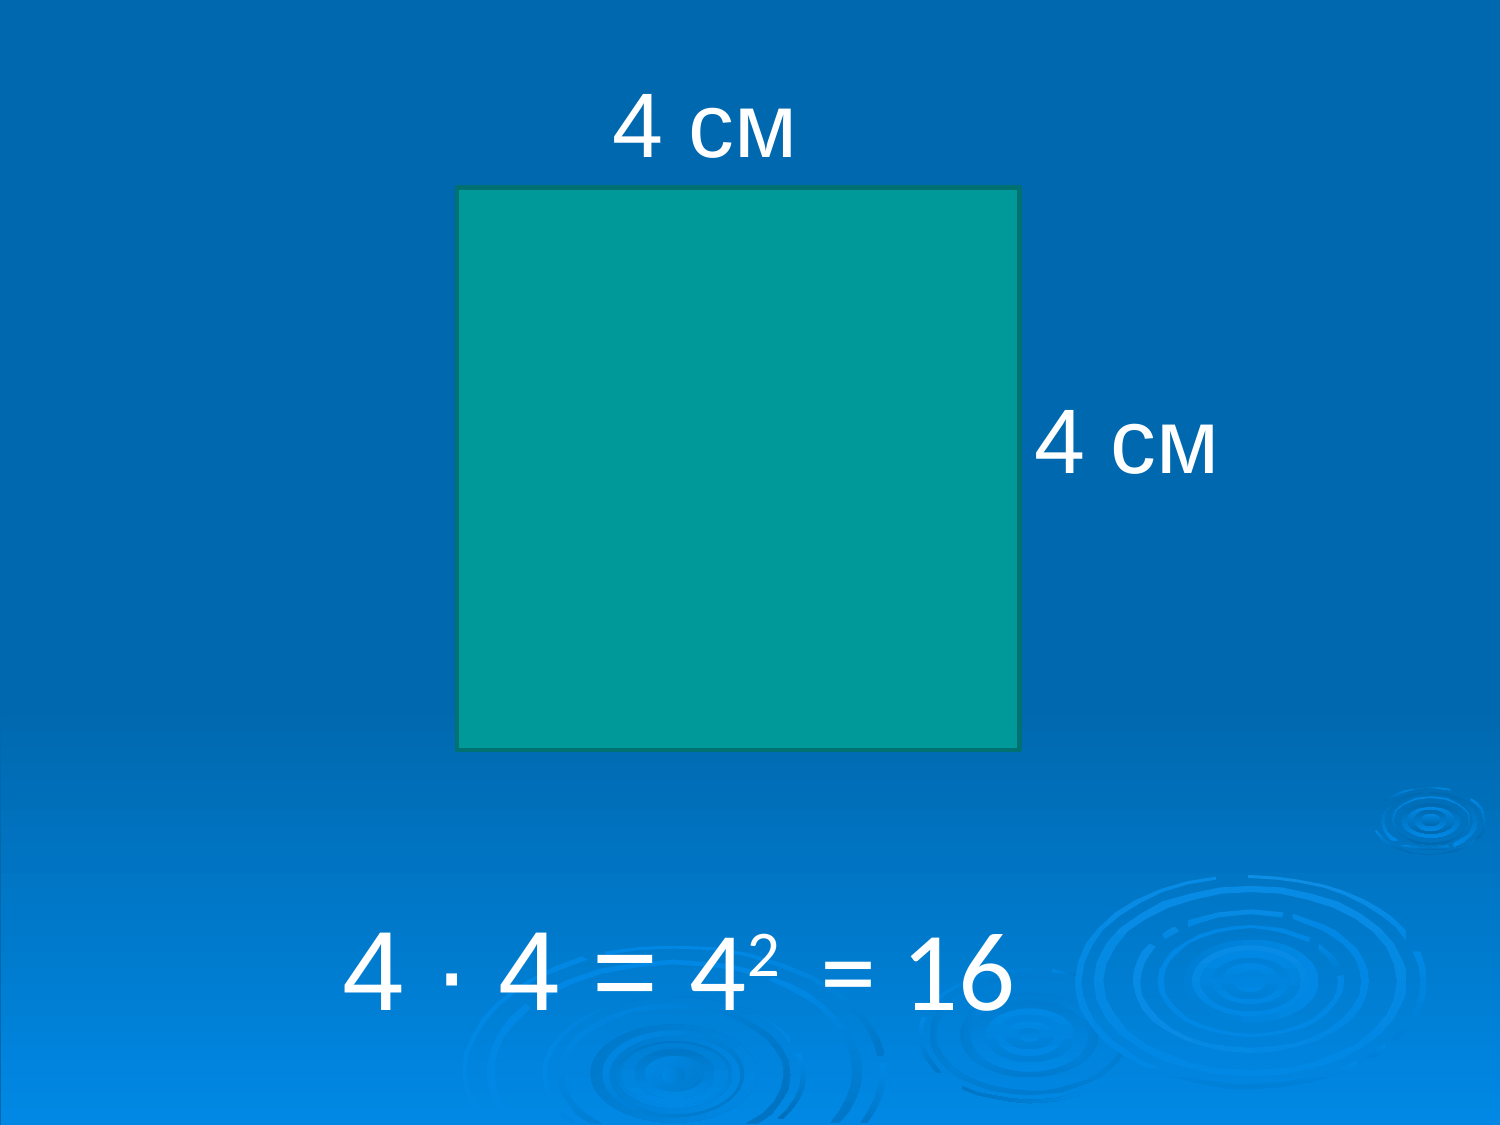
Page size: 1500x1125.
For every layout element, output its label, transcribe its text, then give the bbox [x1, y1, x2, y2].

text_box [455, 185, 1022, 752]
text_box 4 ∙ 4 = 42 = 16 [328, 890, 1172, 1041]
text_box 4 см [1019, 374, 1301, 500]
text_box 4 см [597, 58, 879, 184]
